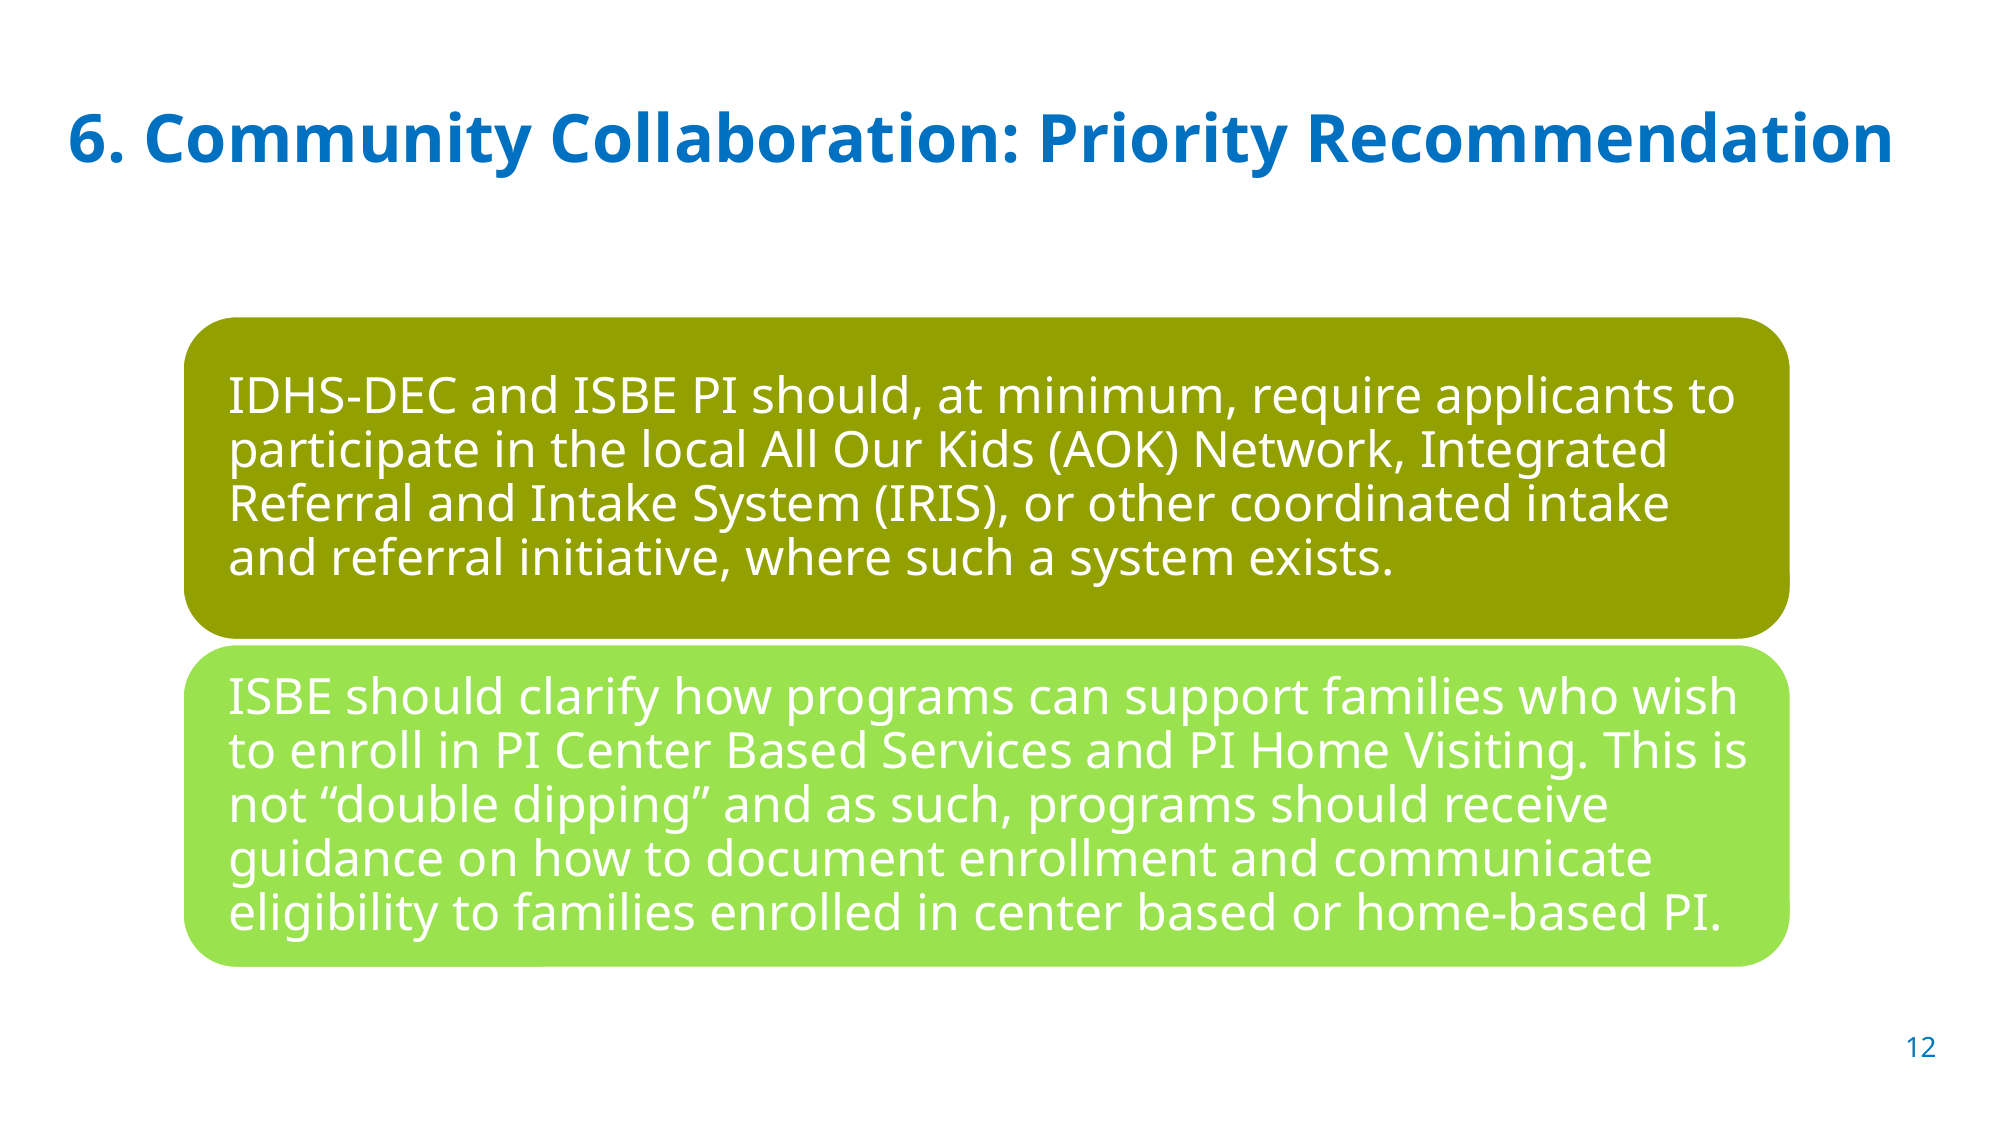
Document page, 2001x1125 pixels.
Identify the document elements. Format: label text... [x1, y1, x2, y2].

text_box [181, 314, 1793, 970]
slide_number 12 [1024, 1003, 1957, 1090]
text_box 6. Community Collaboration: Priority Recommendation [48, 75, 1938, 218]
